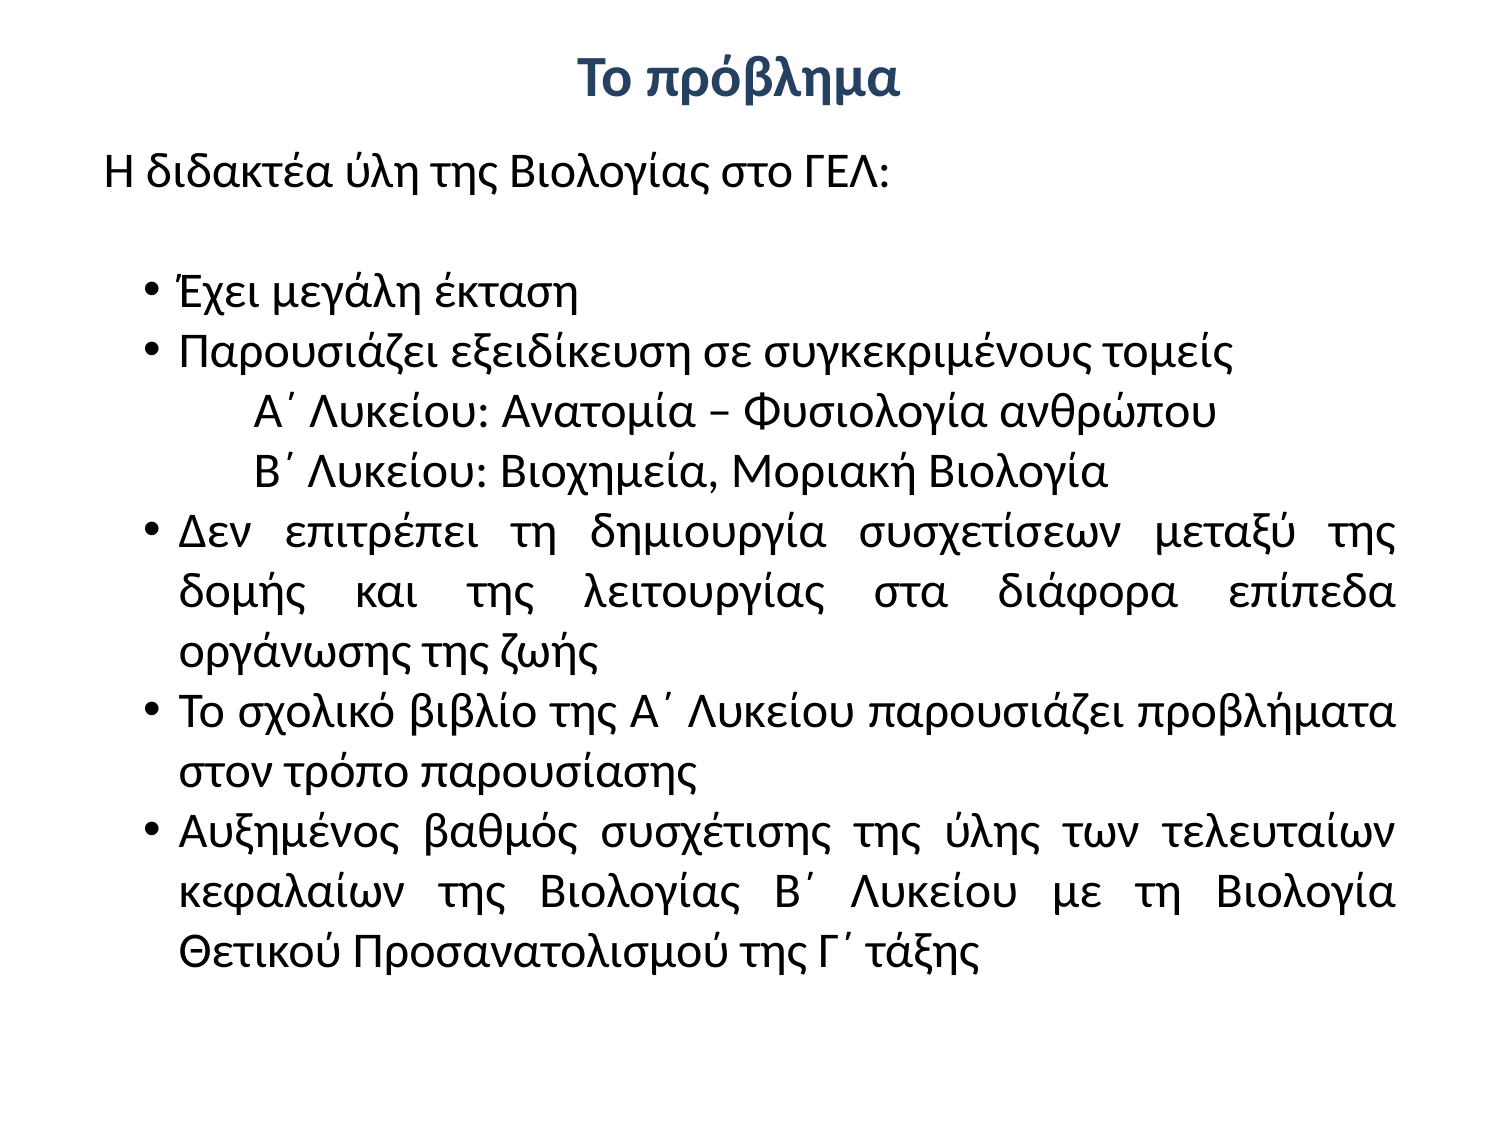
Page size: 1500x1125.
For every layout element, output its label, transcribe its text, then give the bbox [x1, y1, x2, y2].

text_box Το πρόβλημα [563, 30, 916, 116]
text_box Η διδακτέα ύλη της Βιολογίας στο ΓΕΛ: Έχει μεγάλη έκταση Παρουσιάζει εξειδίκευση σε συγκεκριμένους τομείς Α΄ Λυκείου: Ανατομία – Φυσιολογία ανθρώπου Β΄ Λυκείου: Βιοχημεία, Μοριακή Βιολογία Δεν επιτρέπει τη δημιουργία συσχετίσεων μεταξύ της δομής και της λειτουργίας στα διάφορα επίπεδα οργάνωσης της ζωής Το σχολικό βιβλίο της Α΄ Λυκείου παρουσιάζει προβλήματα στον τρόπο παρουσίασης Αυξημένος βαθμός συσχέτισης της ύλης των τελευταίων κεφαλαίων της Βιολογίας Β΄ Λυκείου με τη Βιολογία Θετικού Προσανατολισμού της Γ΄ τάξης [88, 130, 1412, 1106]
